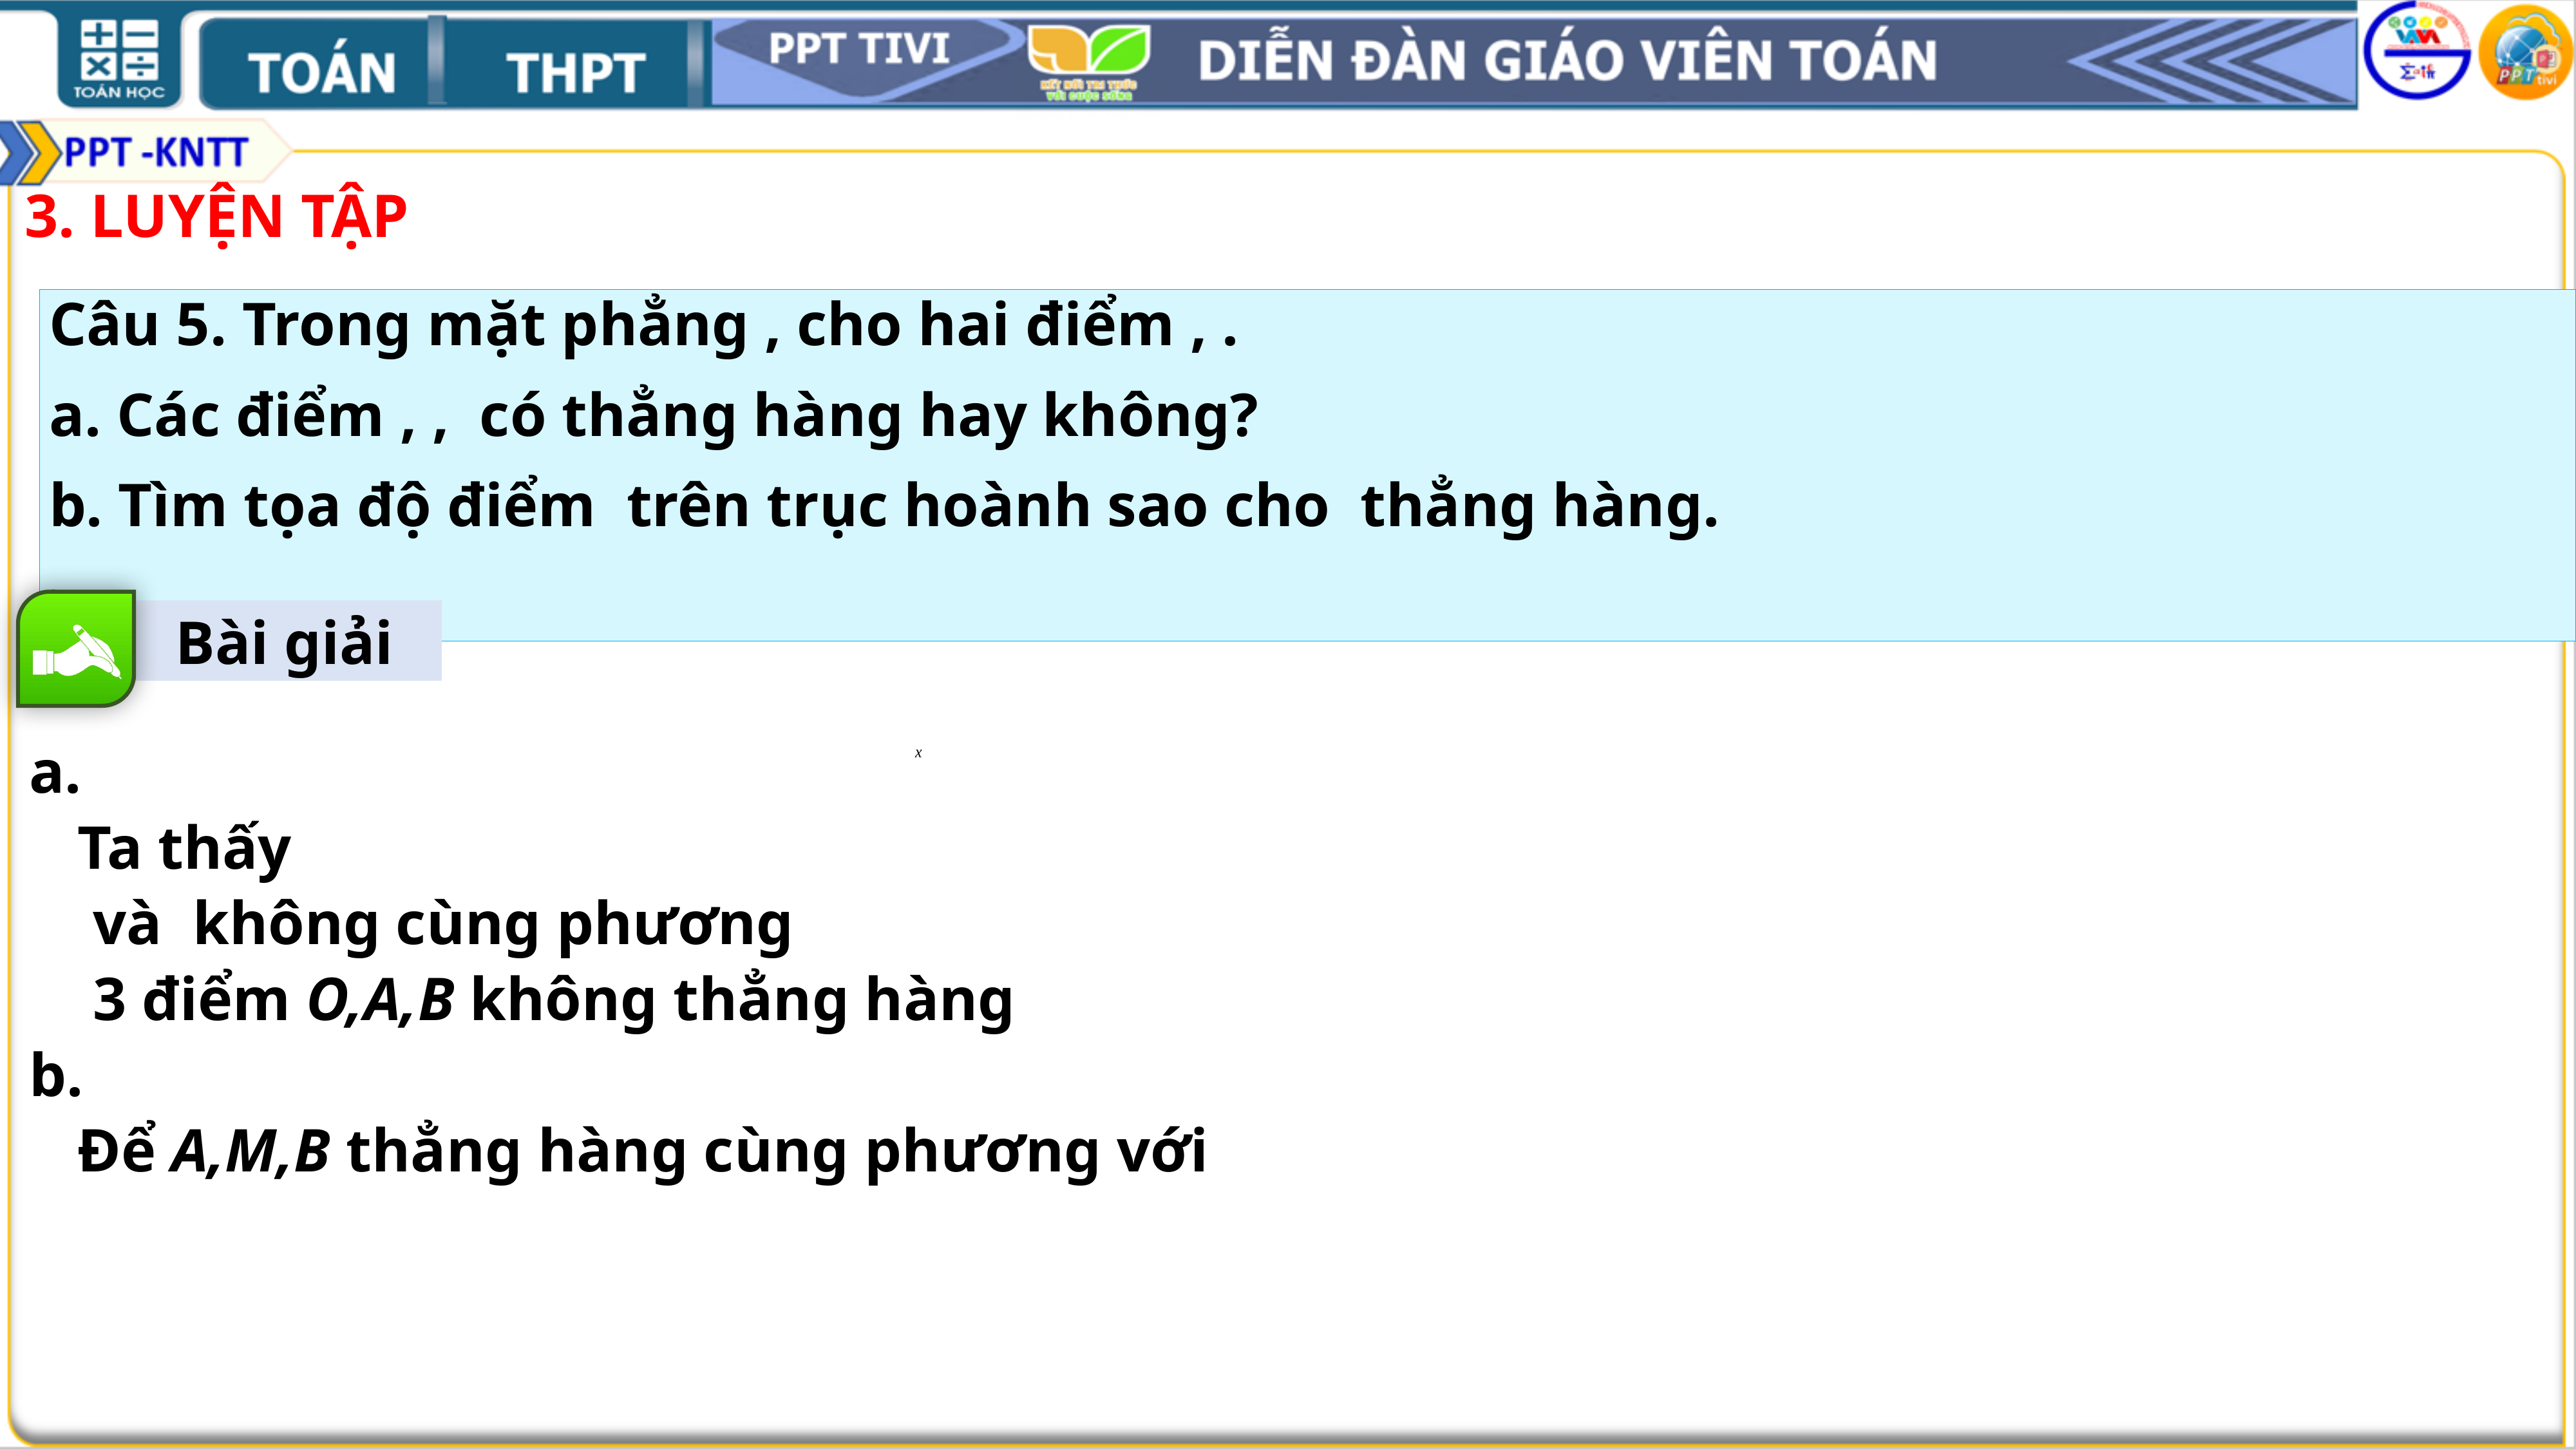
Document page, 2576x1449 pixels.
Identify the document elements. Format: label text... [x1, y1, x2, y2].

picture [0, 0, 2576, 1449]
text_box 3. LUYỆN TẬP [0, 173, 1715, 254]
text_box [912, 746, 925, 762]
text_box Bài giải [151, 600, 442, 681]
